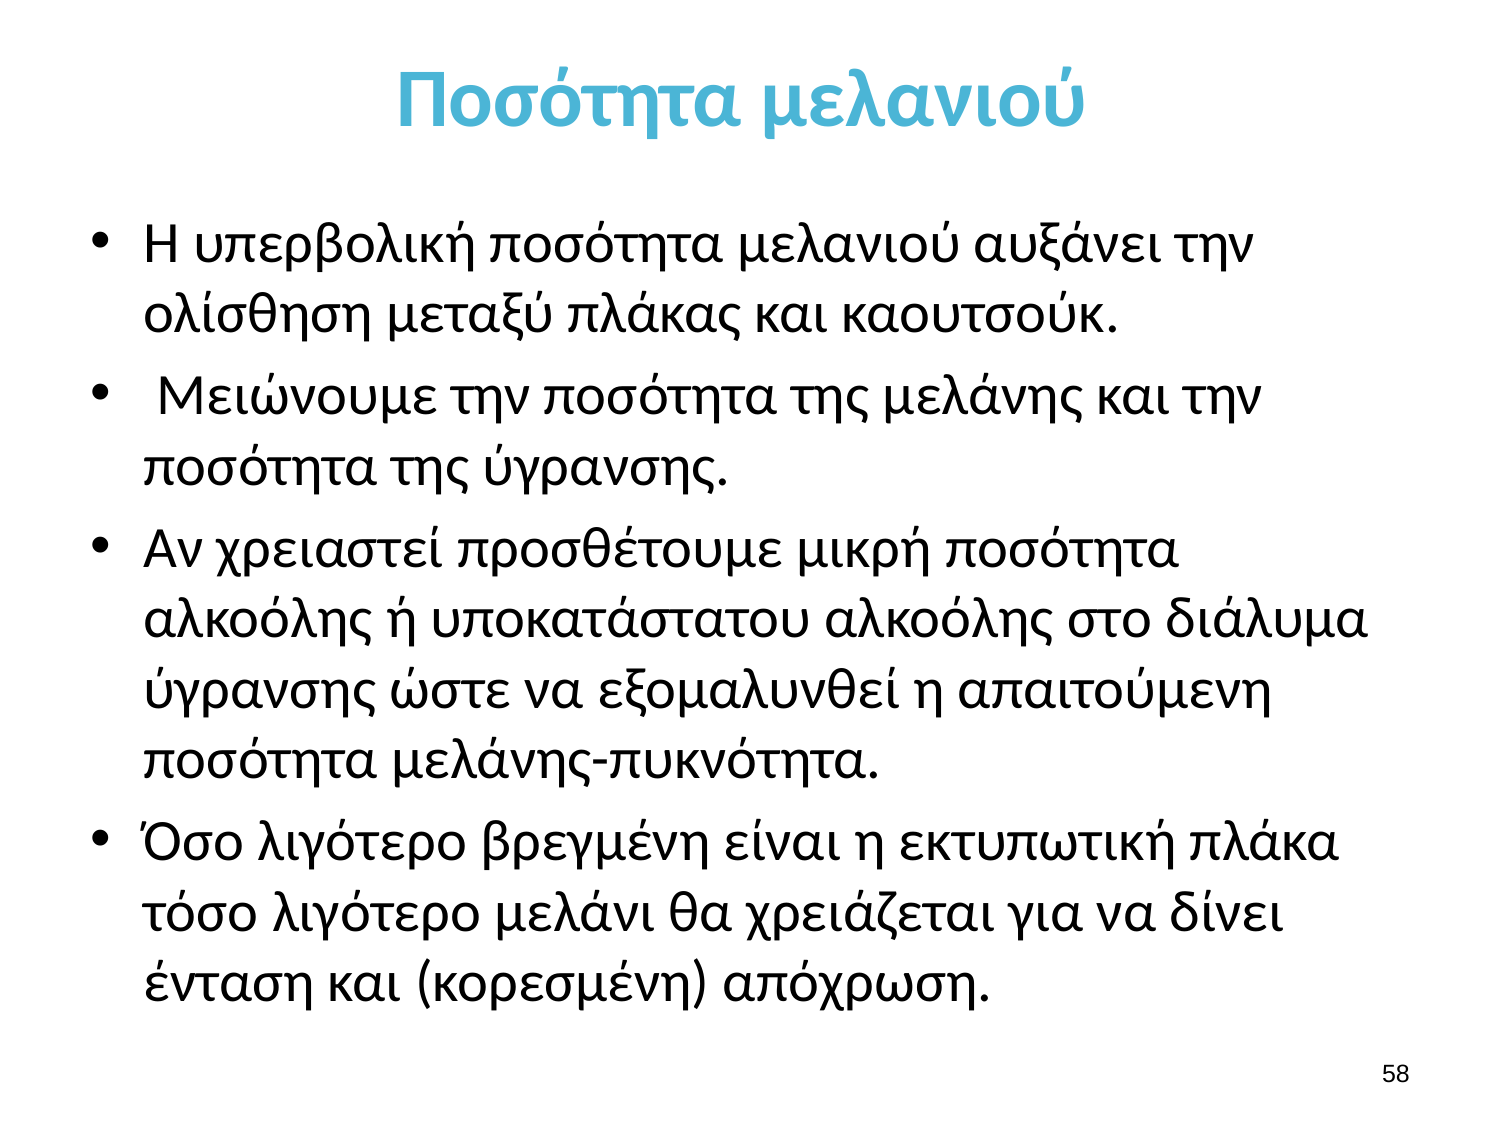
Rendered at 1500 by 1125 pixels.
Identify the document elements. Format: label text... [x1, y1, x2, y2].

title Ποσότητα μελανιού [76, 19, 1427, 169]
slide_number 57 [1074, 1042, 1425, 1103]
list Η υπερβολική ποσότητα μελανιού αυξάνει την ολίσθηση μεταξύ πλάκας και καουτσούκ. Μειώνουμε την ποσότητα της μελάνης και την ποσότητα της ύγρανσης. Αν χρειαστεί προσθέτουμε μικρή ποσότητα αλκοόλης ή υποκατάστατου αλκοόλης στο διάλυμα ύγρανσης ώστε να εξομαλυνθεί η απαιτούμενη ποσότητα μελάνης-πυκνότητα. Όσο λιγότερο βρεγμένη είναι η εκτυπωτική πλάκα τόσο λιγότερο μελάνι θα χρειάζεται για να δίνει ένταση και (κορεσμένη) απόχρωση. [75, 196, 1425, 1024]
